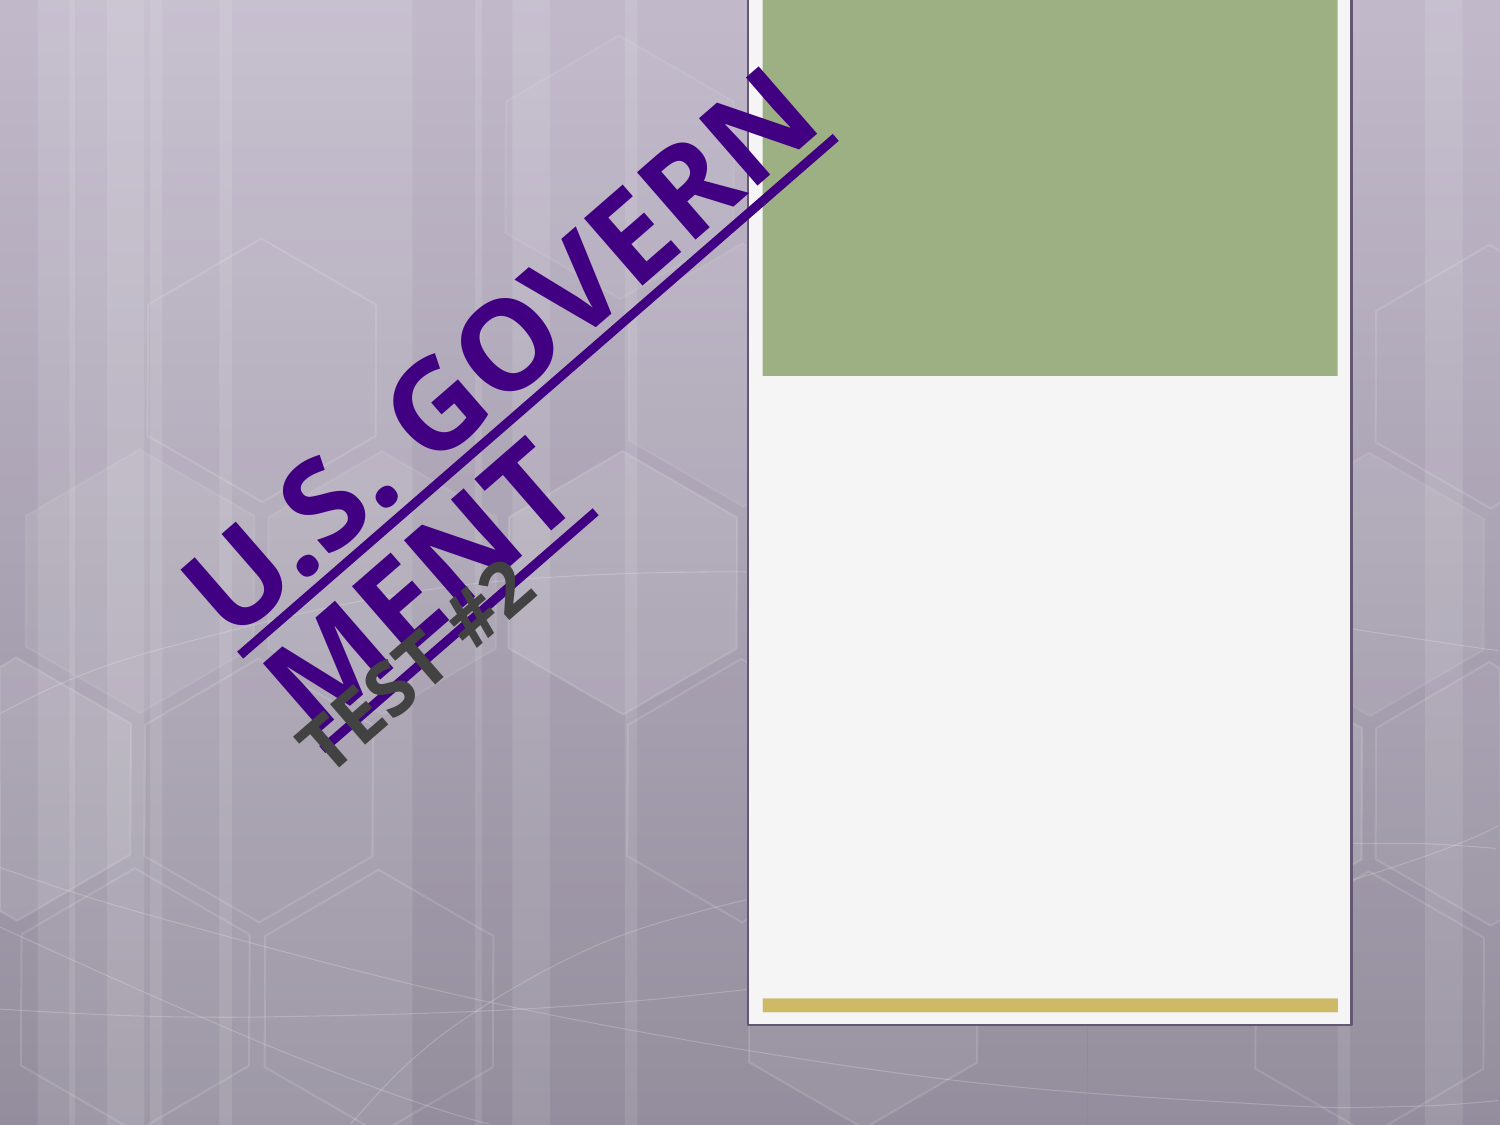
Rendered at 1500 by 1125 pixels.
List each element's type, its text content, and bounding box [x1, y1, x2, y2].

title U.S. GOVERNMENT [125, 0, 954, 695]
subtitle TEST #2 [262, 25, 1104, 767]
